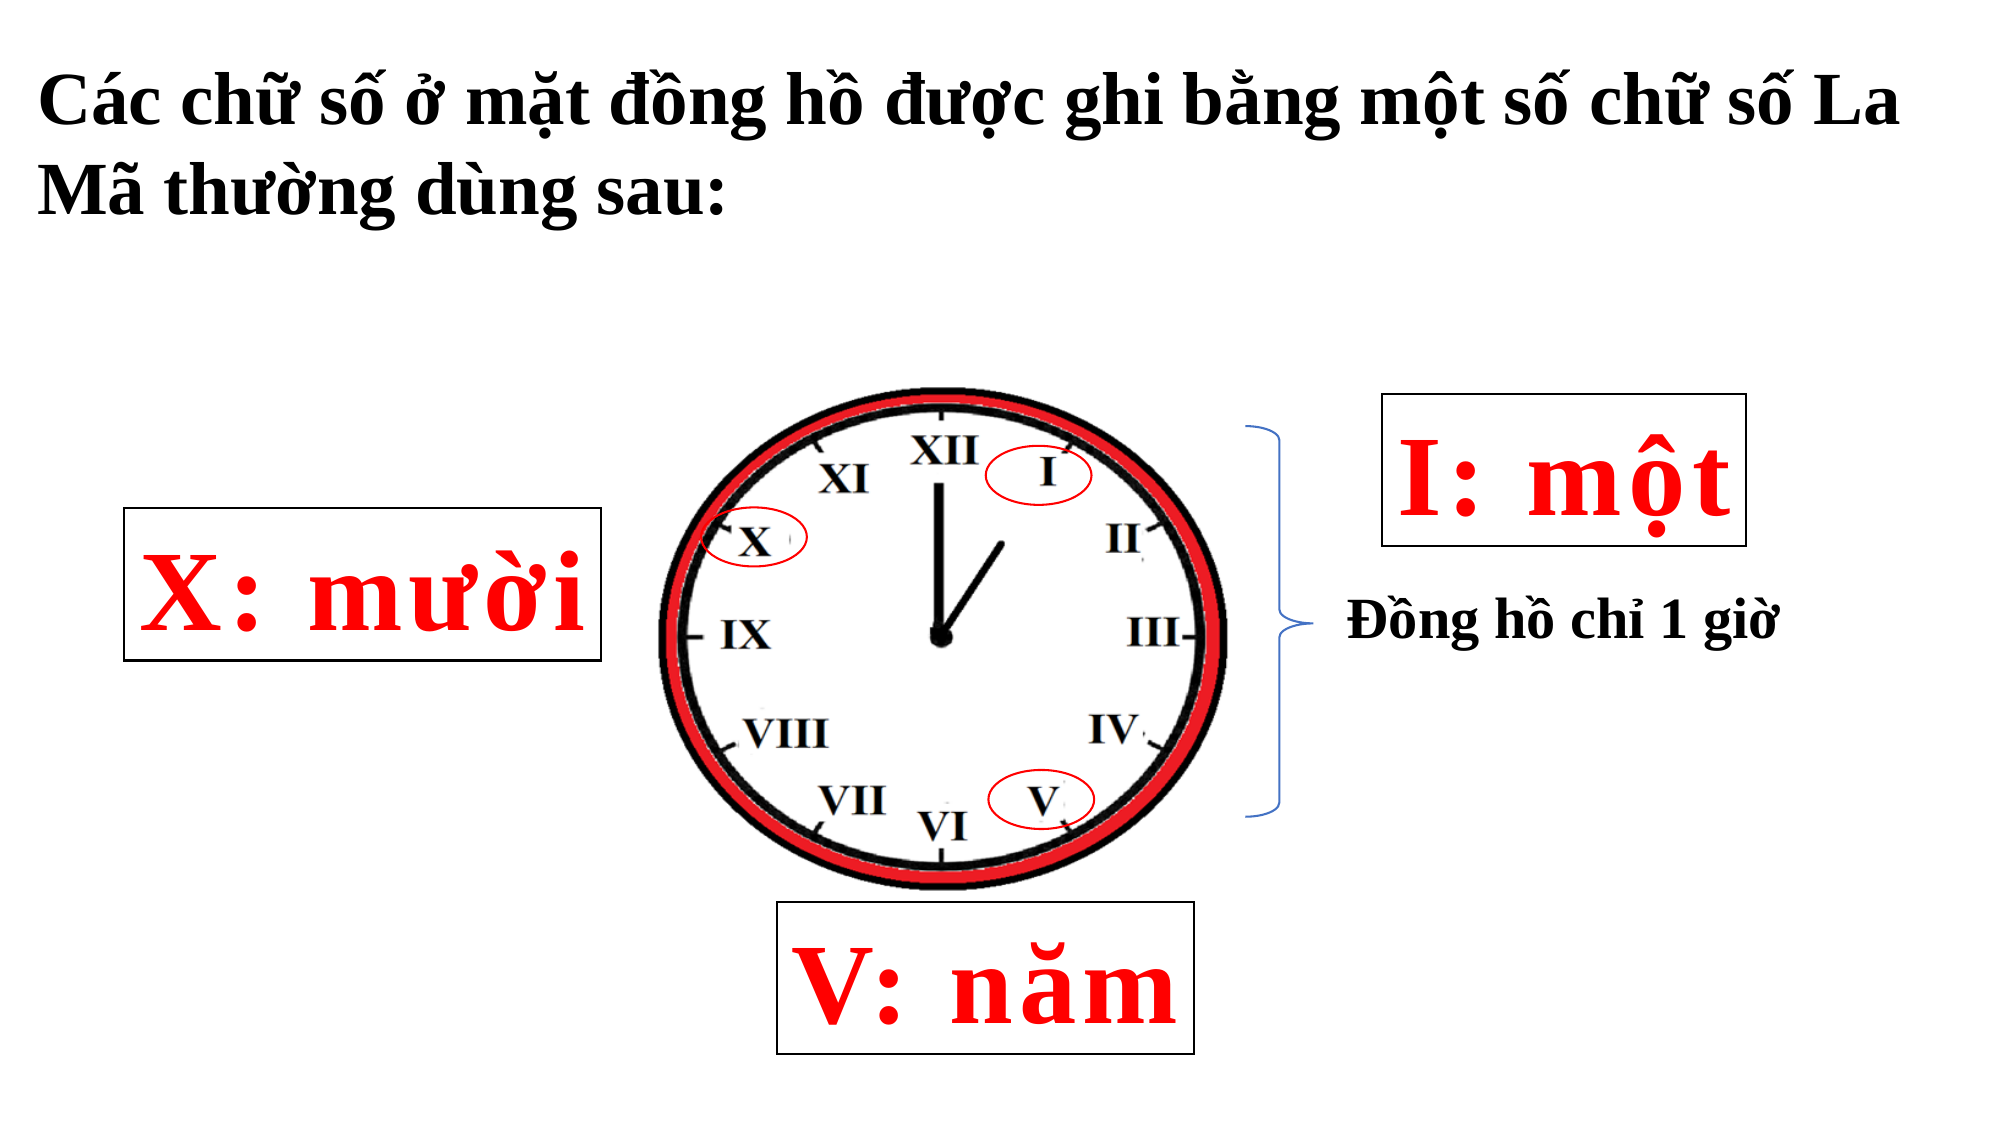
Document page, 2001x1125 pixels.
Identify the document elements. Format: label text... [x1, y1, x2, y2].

text_box X: mười [123, 507, 599, 662]
text_box Các chữ số ở mặt đồng hồ được ghi bằng một số chữ số La Mã thường dùng sau: [22, 42, 2000, 238]
picture [599, 368, 1236, 901]
text_box V: năm [776, 901, 1195, 1055]
text_box [1245, 425, 1314, 818]
text_box Đồng hồ chỉ 1 giờ [1331, 572, 1797, 658]
text_box I: một [1381, 393, 1747, 547]
